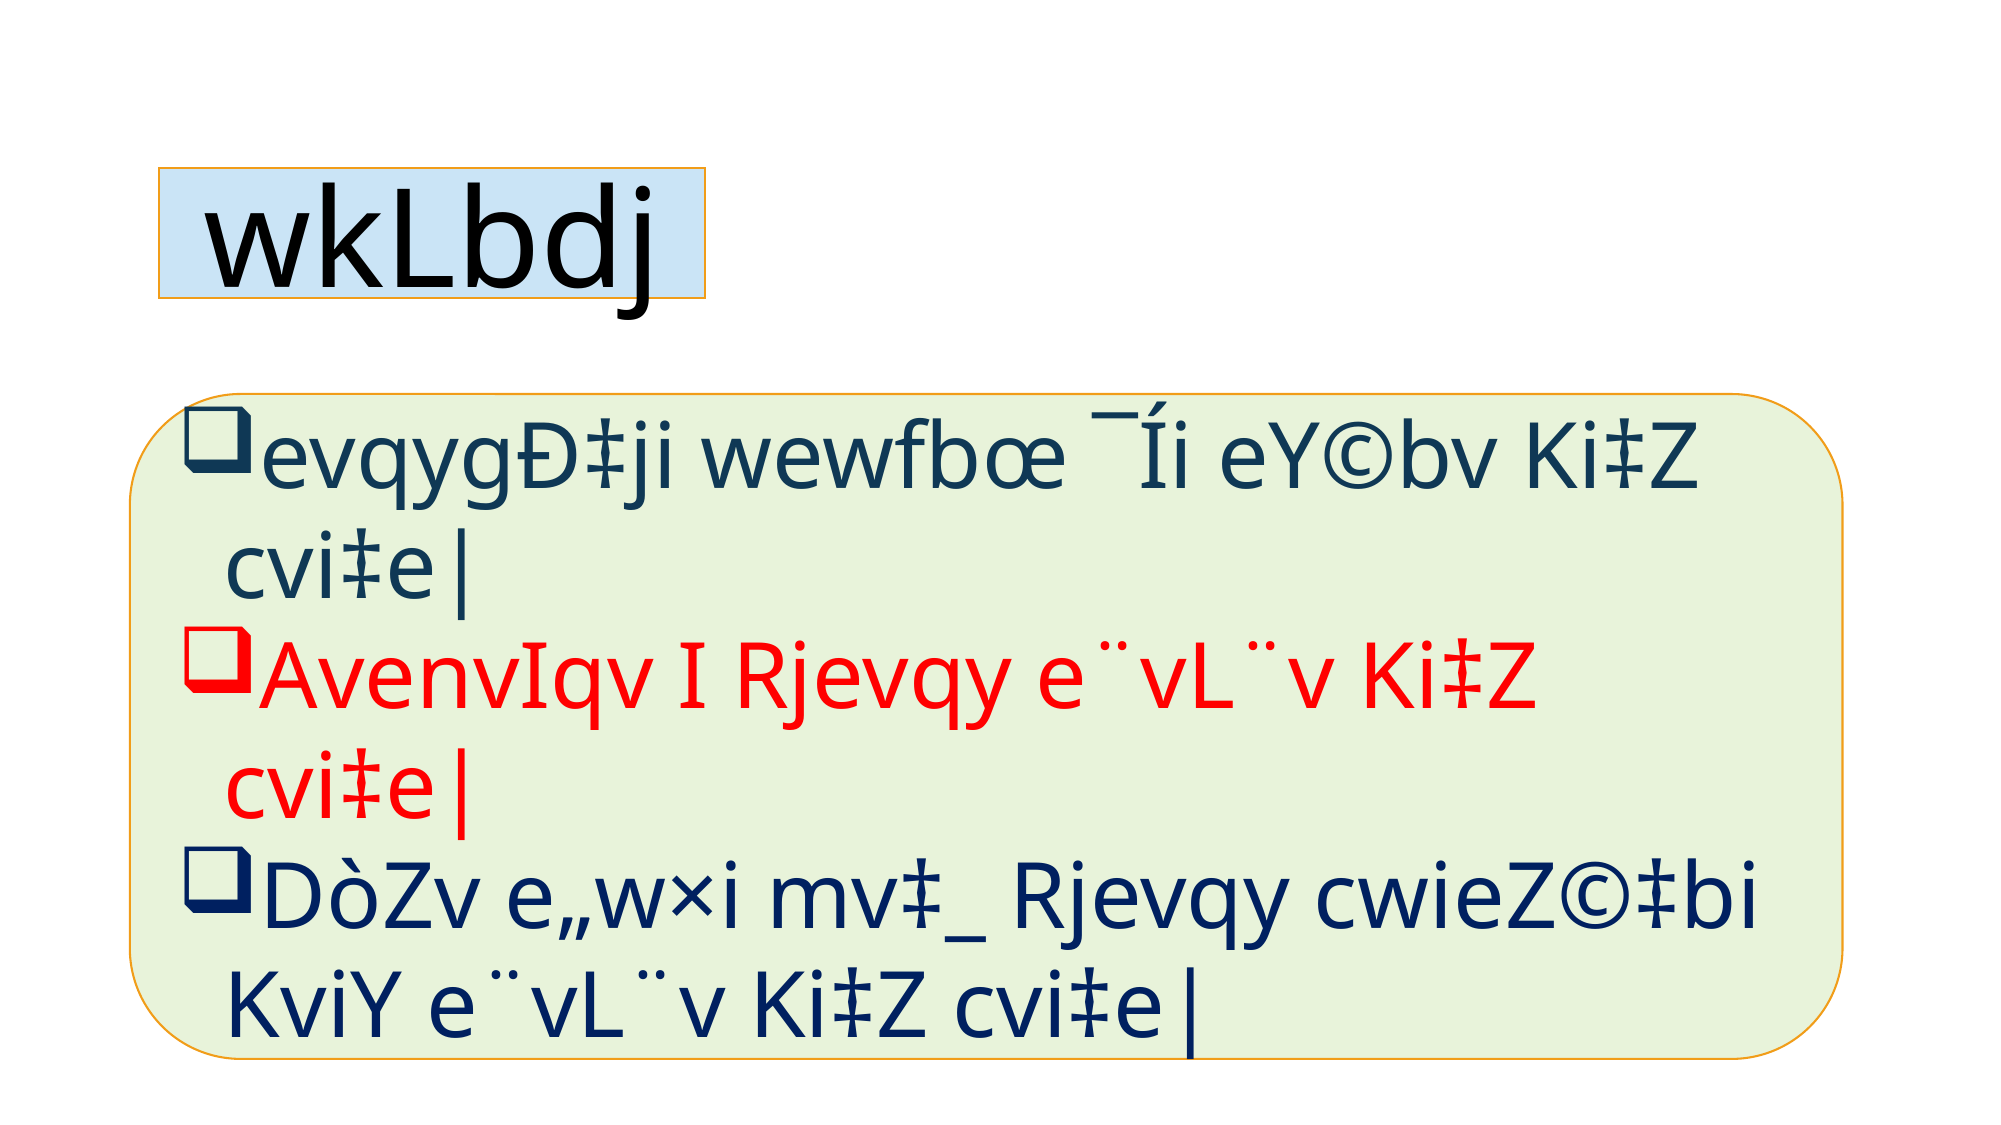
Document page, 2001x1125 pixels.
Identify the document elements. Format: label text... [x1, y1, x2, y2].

text_box evqygÐ‡ji wewfbœ ¯Íi eY©bv Ki‡Z cvi‡e| AvenvIqv I Rjevqy e¨vL¨v Ki‡Z cvi‡e| DòZv e„w×i mv‡_ Rjevqy cwieZ©‡bi KviY e¨vL¨v Ki‡Z cvi‡e| [128, 392, 1844, 1060]
text_box wkLbdj [158, 167, 706, 299]
